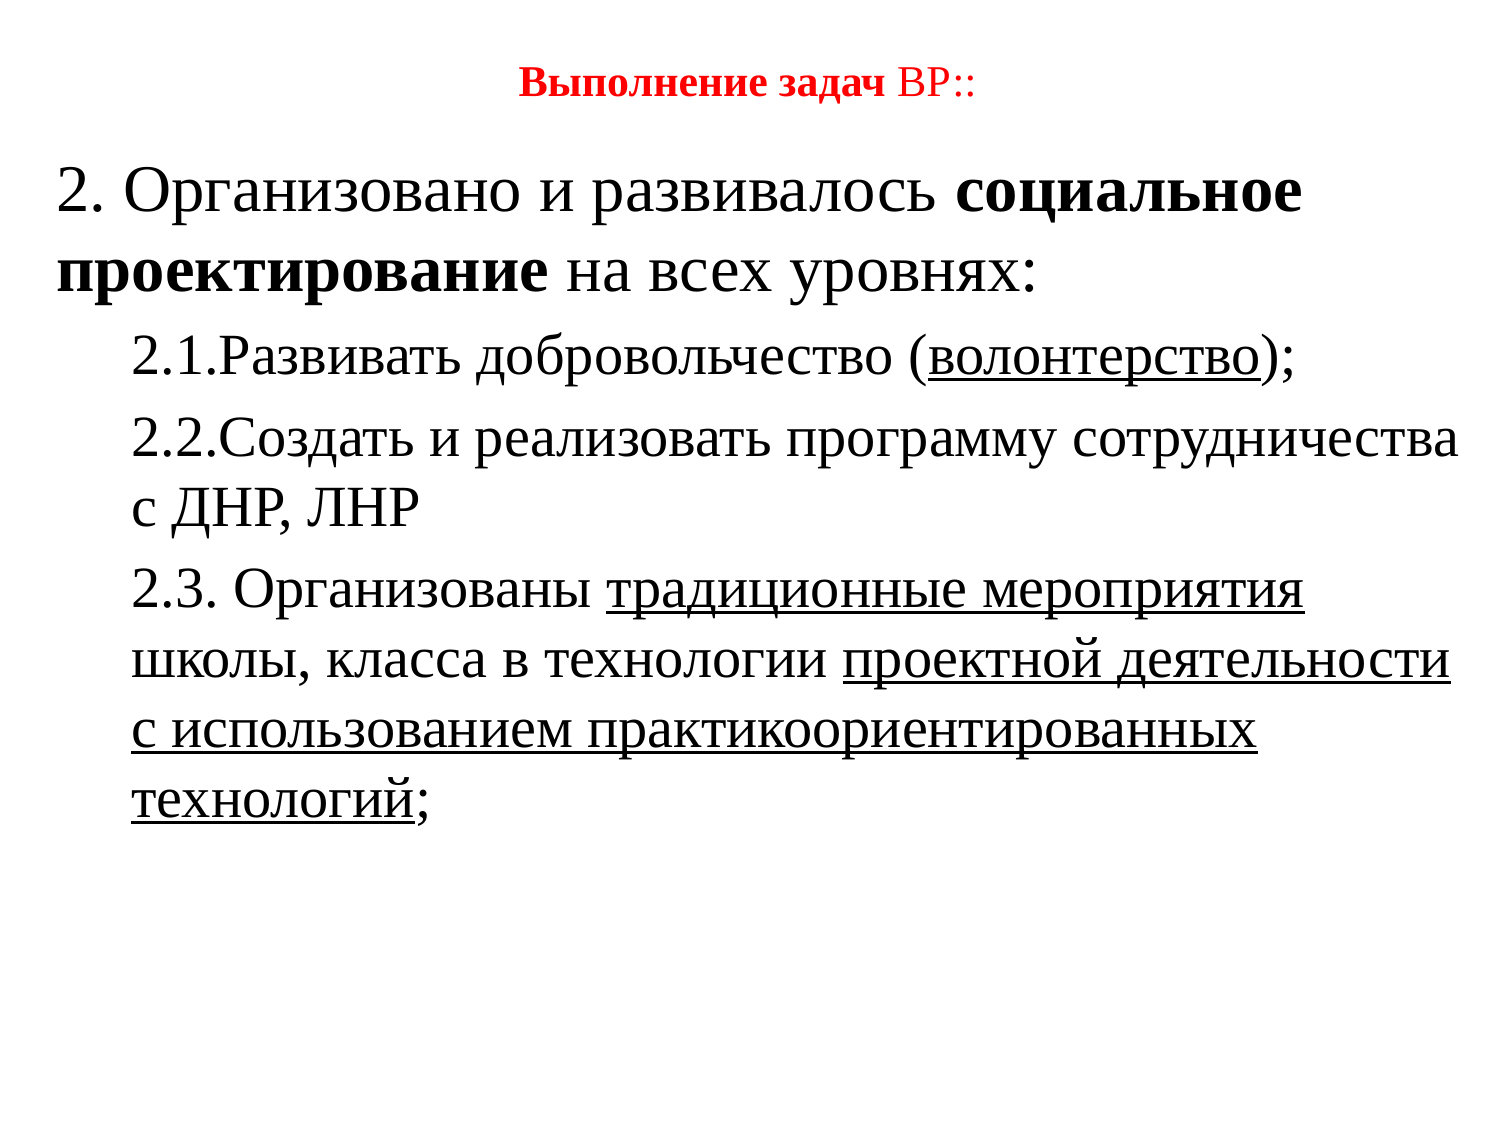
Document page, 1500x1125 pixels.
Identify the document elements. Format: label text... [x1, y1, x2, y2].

list 2. Организовано и развивалось социальное проектирование на всех уровнях: 2.1.Развивать добровольчество (волонтерство); 2.2.Создать и реализовать программу сотрудничества с ДНР, ЛНР 2.3. Организованы традиционные мероприятия школы, класса в технологии проектной деятельности с использованием практикоориентированных технологий; [41, 137, 1483, 1125]
title Выполнение задач ВР:: [75, 45, 1425, 114]
